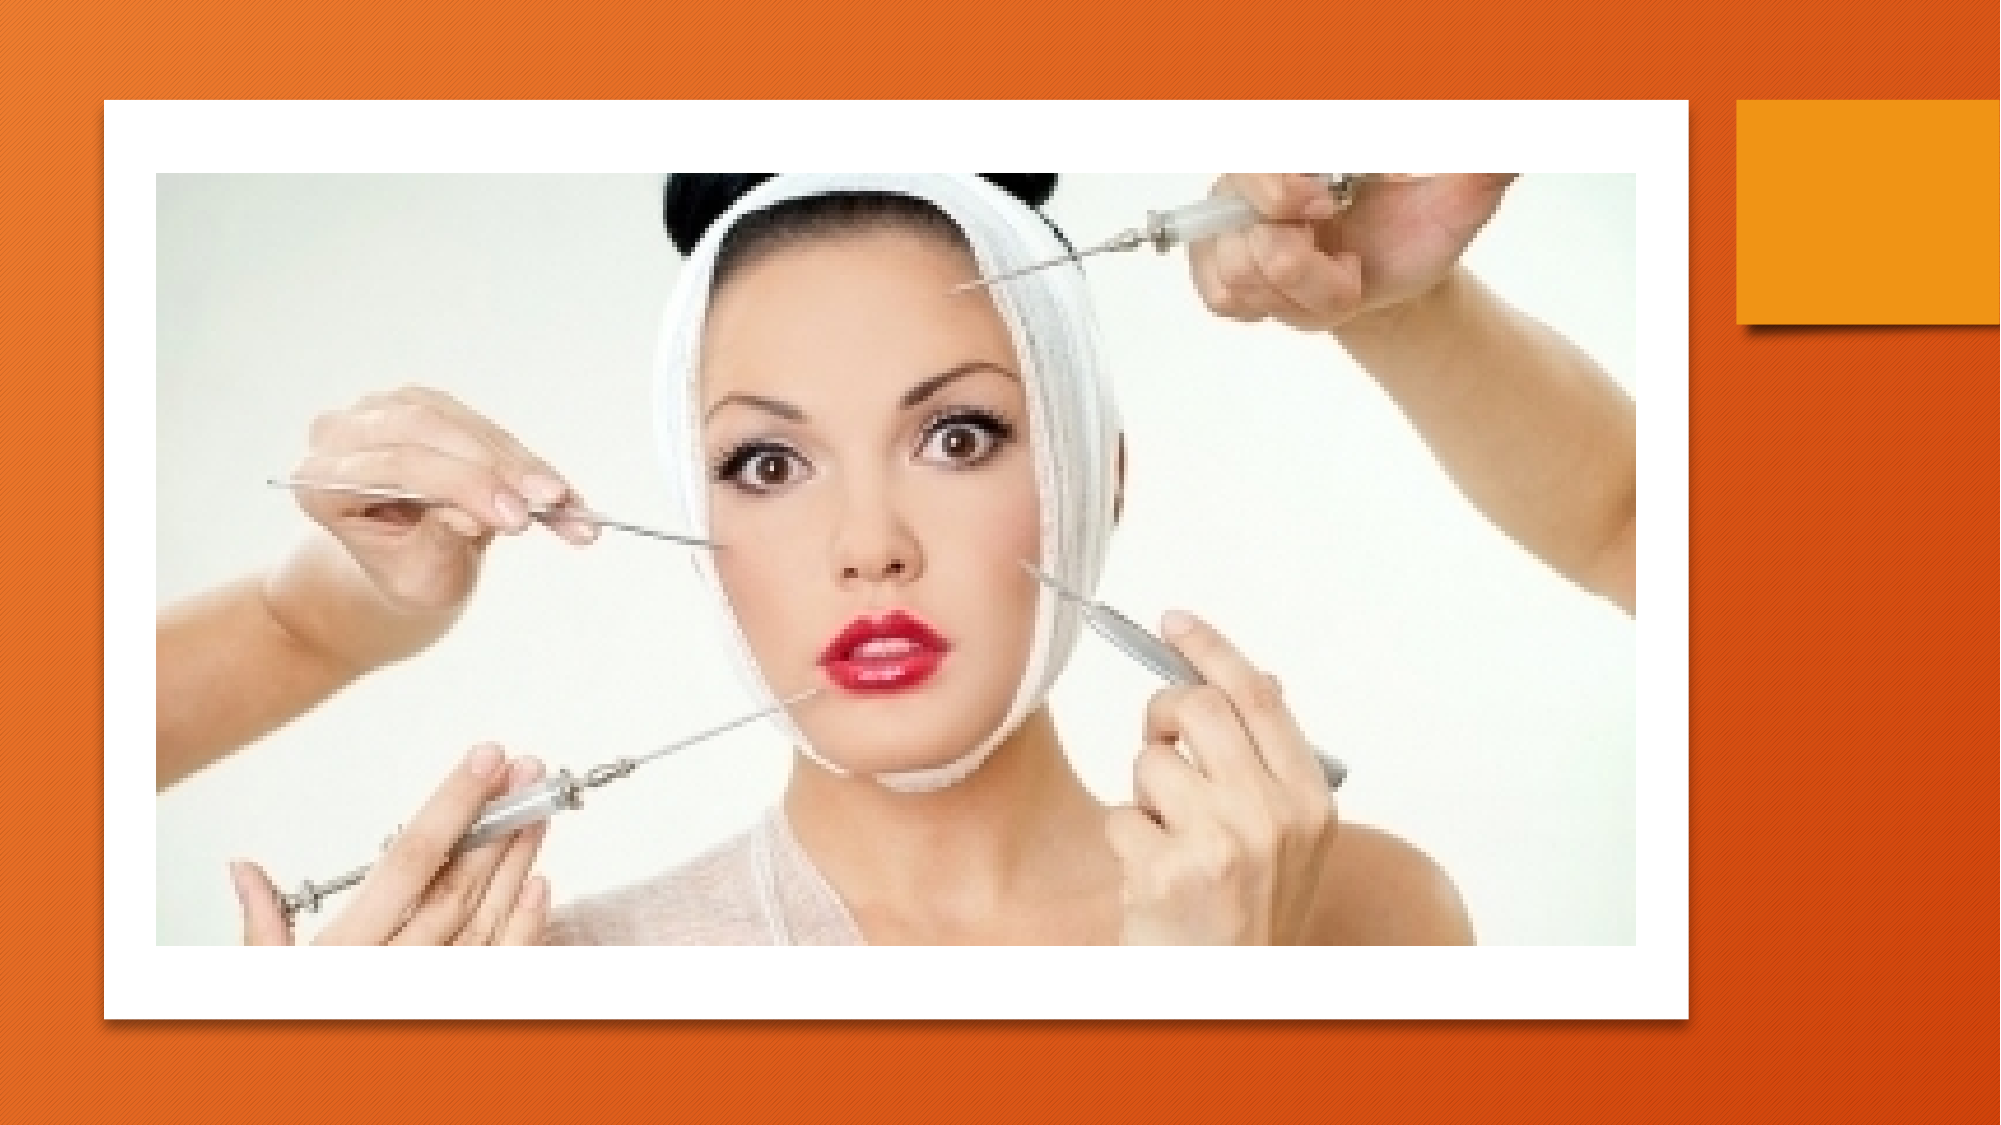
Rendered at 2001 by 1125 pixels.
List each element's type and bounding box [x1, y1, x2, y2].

picture [1736, 323, 2000, 348]
picture [156, 173, 1637, 946]
text_box [103, 99, 1690, 1020]
text_box [1735, 99, 2000, 325]
